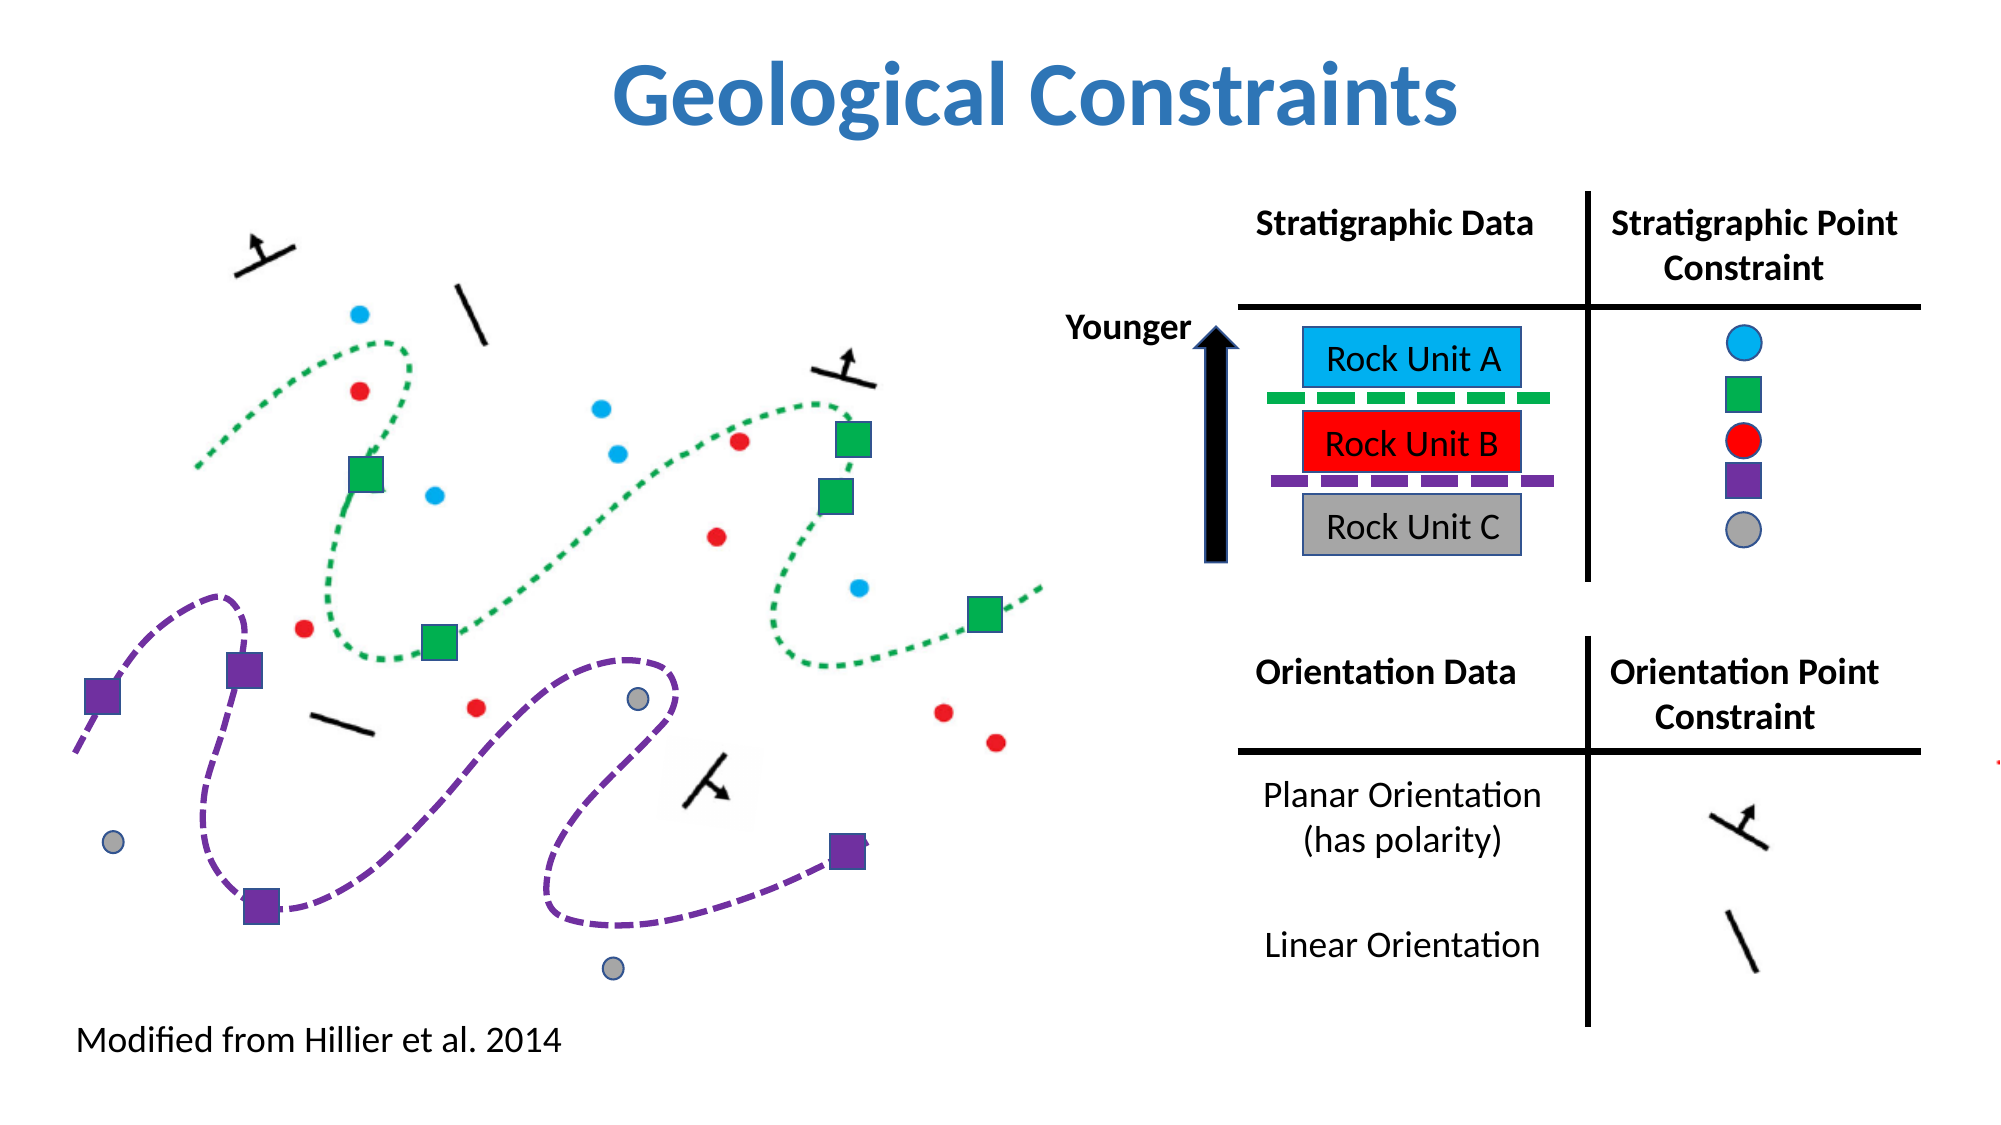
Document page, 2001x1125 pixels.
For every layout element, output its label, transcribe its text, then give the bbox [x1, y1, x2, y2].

text_box [1725, 422, 1763, 460]
text_box Rock Unit C [1311, 494, 1516, 555]
text_box [1302, 326, 1522, 388]
title Geological Constraints [173, 42, 1899, 149]
text_box [1725, 376, 1762, 413]
text_box [1725, 462, 1762, 499]
text_box Linear Orientation [1222, 912, 1583, 973]
picture [1699, 760, 2000, 876]
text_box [74, 206, 1076, 980]
picture [1710, 888, 1778, 993]
text_box Rock Unit A [1311, 326, 1517, 387]
text_box Younger [1076, 294, 1208, 355]
text_box Orientation Data Orientation Point Constraint [1588, 639, 1896, 745]
text_box Planar Orientation (has polarity) [1248, 762, 1558, 868]
text_box Stratigraphic Data Stratigraphic Point Constraint [1241, 190, 1587, 296]
text_box [1725, 324, 1763, 362]
text_box [1204, 325, 1241, 564]
text_box Stratigraphic Data Stratigraphic Point Constraint [1591, 190, 1914, 296]
text_box [1725, 511, 1763, 549]
text_box [1302, 493, 1522, 556]
text_box Orientation Data Orientation Point Constraint [1240, 639, 1587, 745]
text_box Rock Unit B [1310, 411, 1515, 472]
text_box Modified from Hillier et al. 2014 [60, 1007, 578, 1068]
text_box [1302, 410, 1522, 473]
